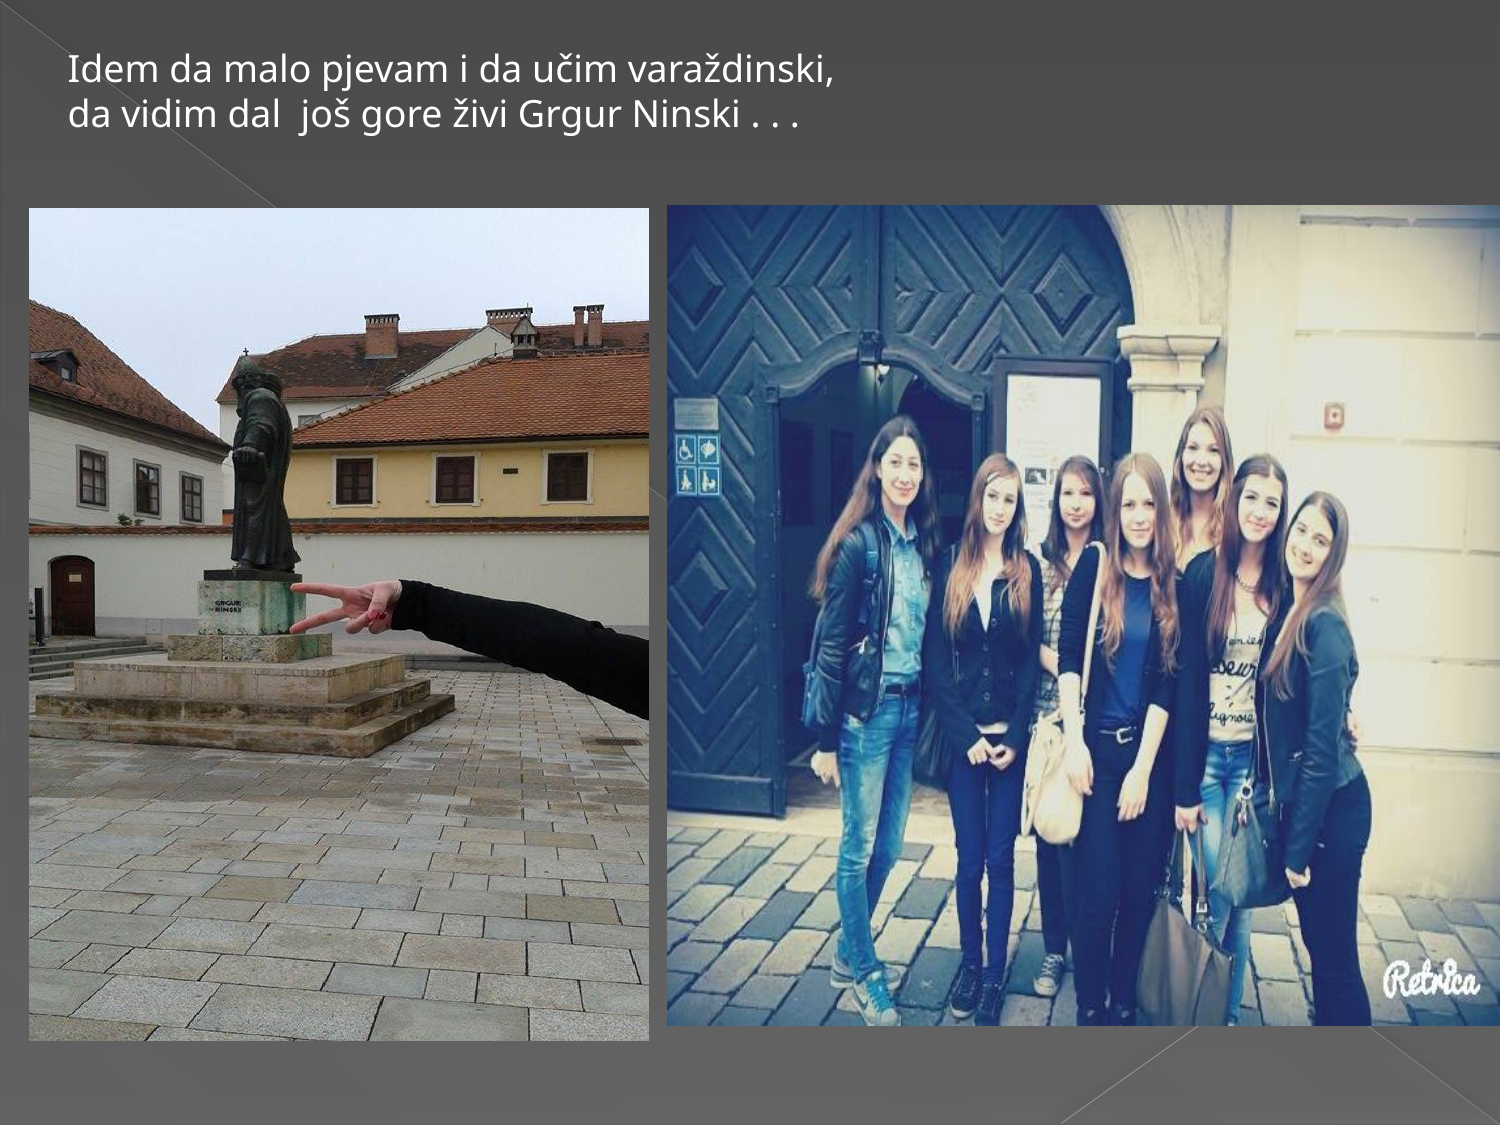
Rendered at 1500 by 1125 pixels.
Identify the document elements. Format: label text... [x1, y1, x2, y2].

picture [29, 207, 649, 1041]
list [667, 205, 1500, 1026]
text_box Idem da malo pjevam i da učim varaždinski, da vidim dal još gore živi Grgur Ninski . . . [53, 37, 871, 143]
